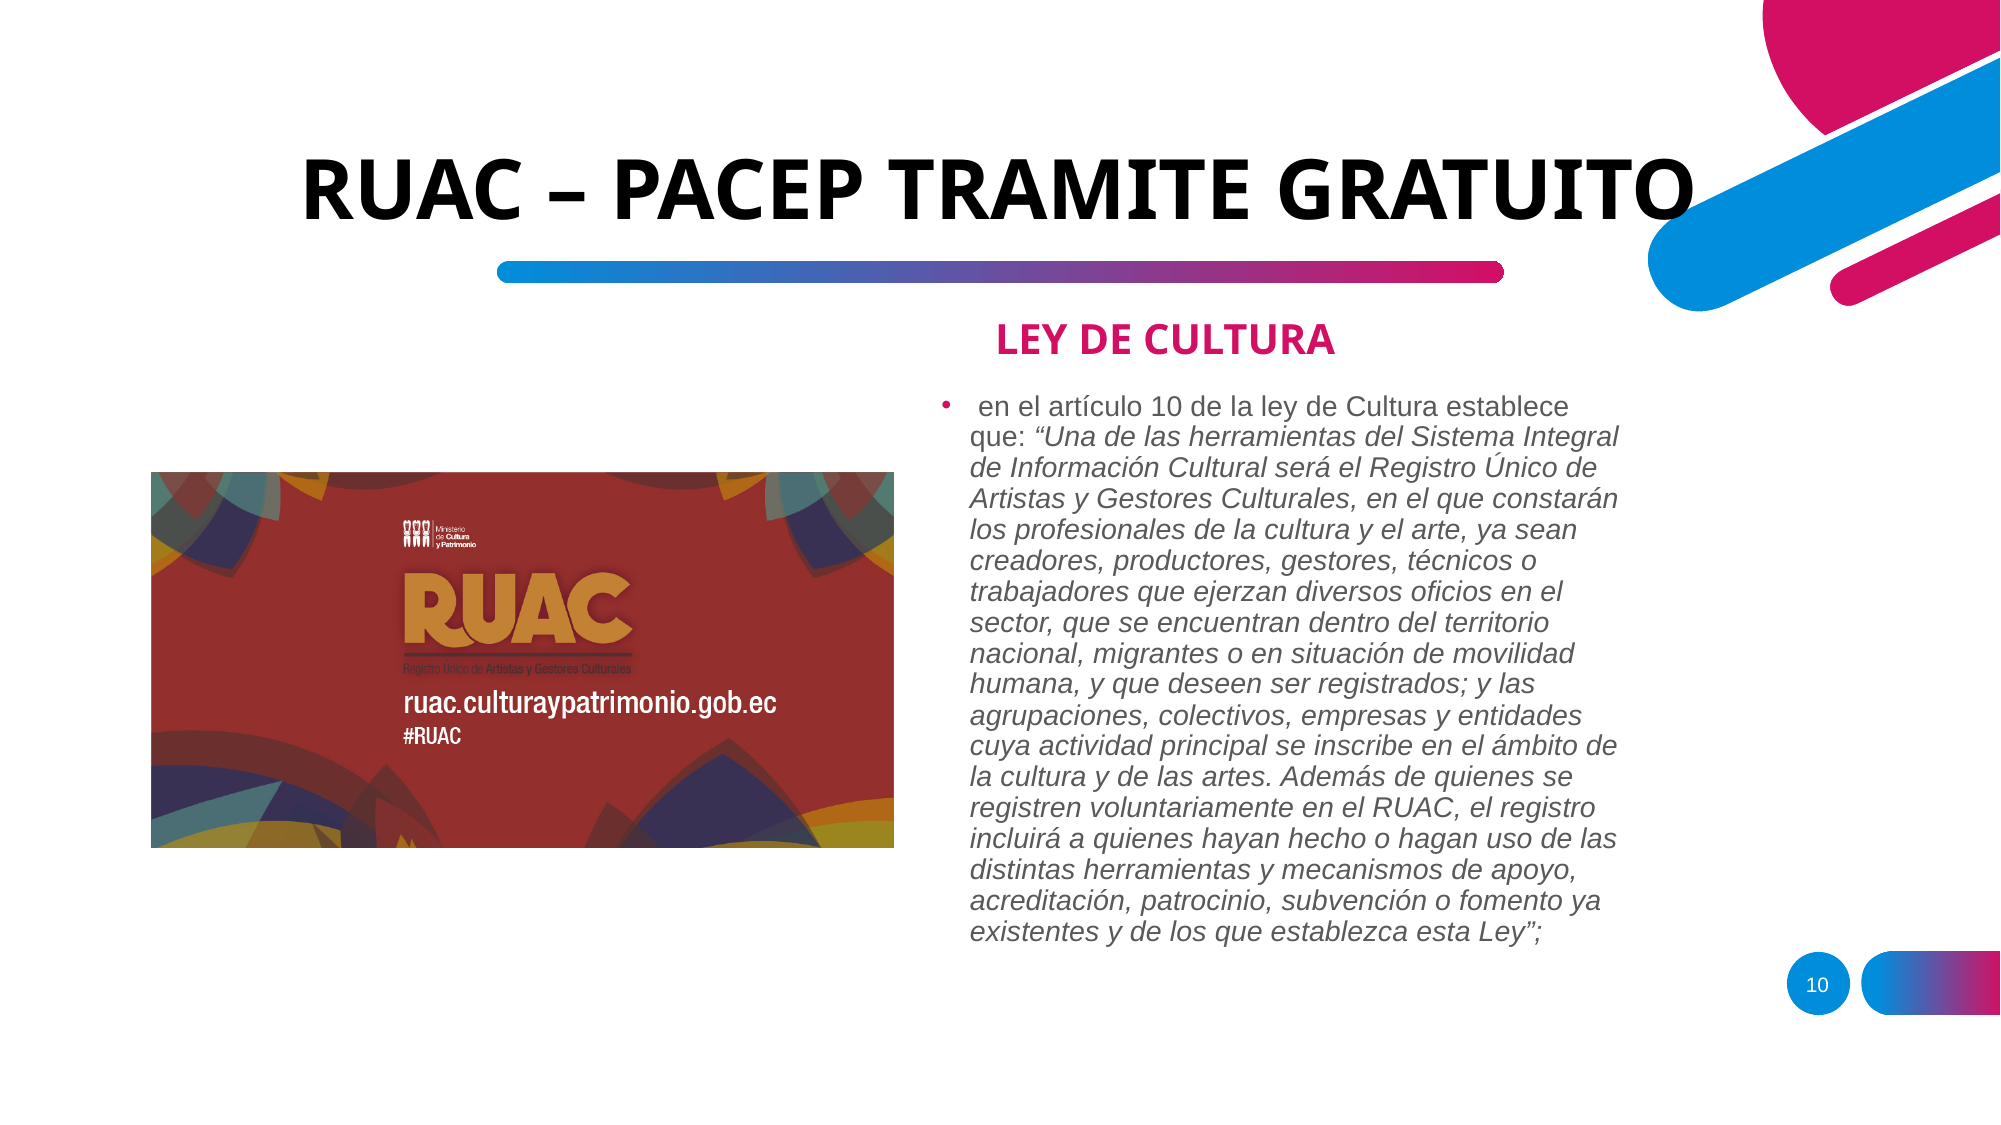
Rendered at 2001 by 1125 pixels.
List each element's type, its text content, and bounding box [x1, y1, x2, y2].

slide_number 10 [1772, 954, 1863, 1015]
list LEY DE CULTURA [979, 311, 1697, 372]
title RUAC – PACEP TRAMITE GRATUITO [136, 134, 1862, 246]
list en el artículo 10 de la ley de Cultura establece que: “Una de las herramientas del Sistema Integral de Información Cultural será el Registro Único de Artistas y Gestores Culturales, en el que constarán los profesionales de la cultura y el arte, ya sean creadores, productores, gestores, técnicos o trabajadores que ejerzan diversos oficios en el sector, que se encuentran dentro del territorio nacional, migrantes o en situación de movilidad humana, y que deseen ser registrados; y las agrupaciones, colectivos, empresas y entidades cuya actividad principal se inscribe en el ámbito de la cultura y de las artes. Además de quienes se registren voluntariamente en el RUAC, el registro incluirá a quienes hayan hecho o hagan uso de las distintas herramientas y mecanismos de apoyo, acreditación, patrocinio, subvención o fomento ya existentes y de los que establezca esta Ley”; [926, 383, 1643, 987]
picture [151, 472, 894, 848]
